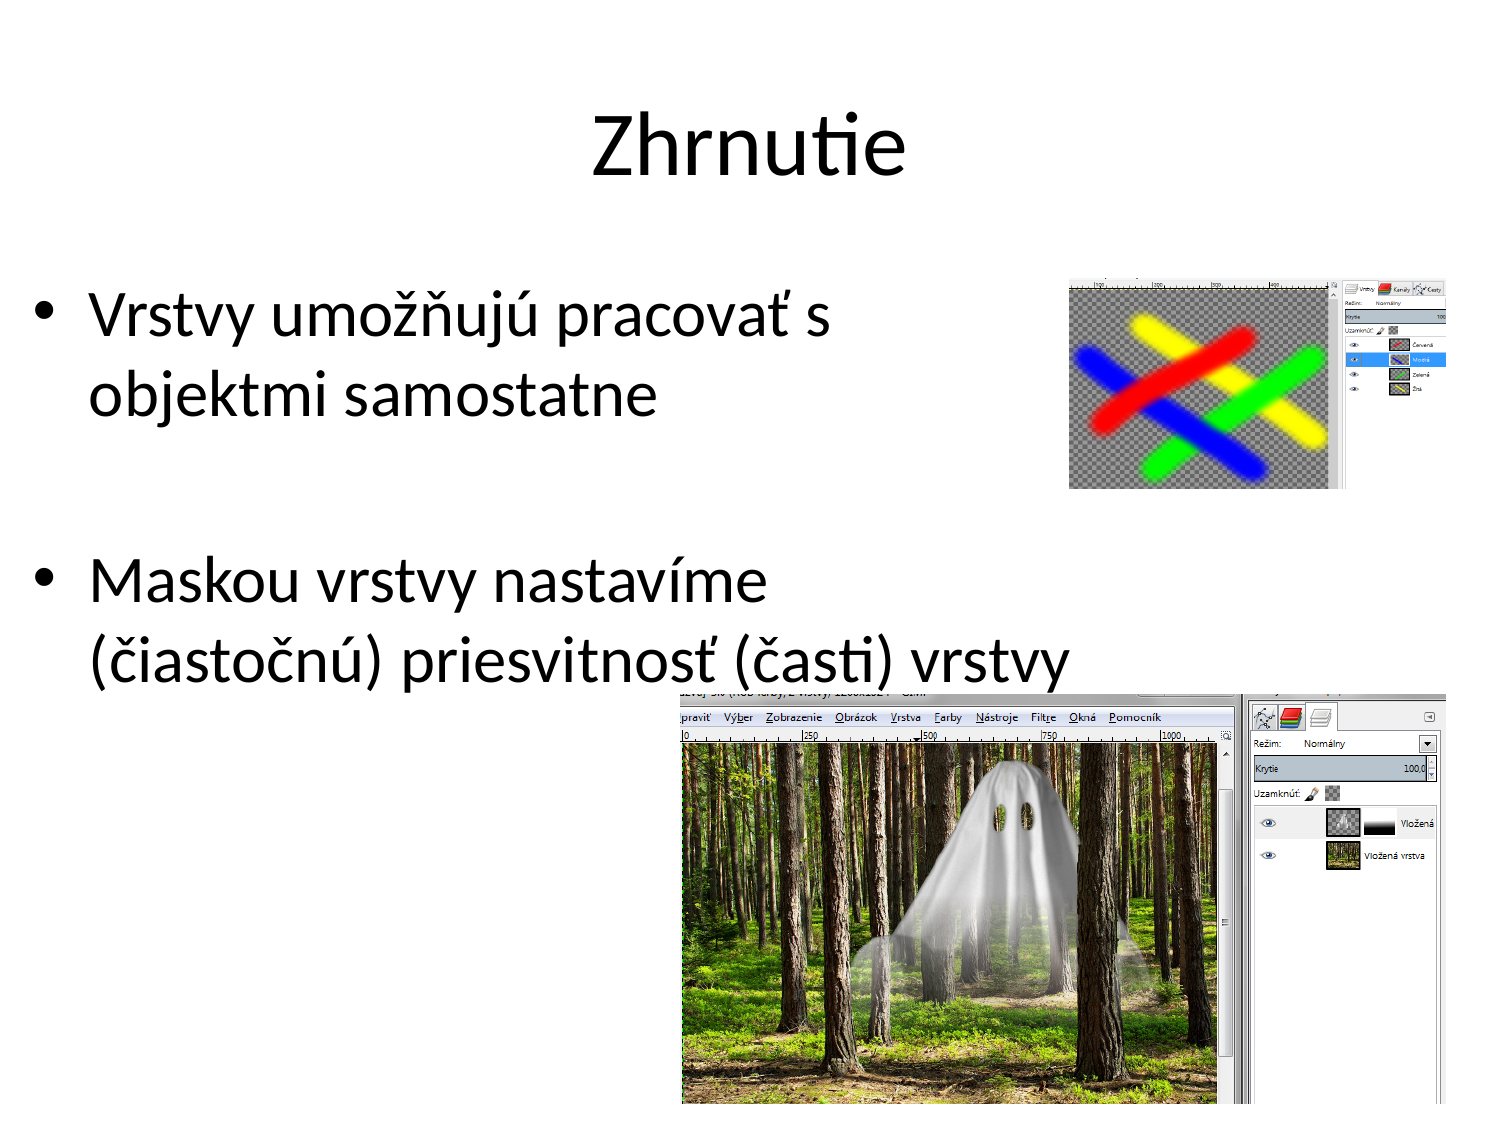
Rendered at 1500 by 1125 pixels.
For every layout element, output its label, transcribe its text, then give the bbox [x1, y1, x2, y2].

list Vrstvy umožňujú pracovať s objektmi samostatne Maskou vrstvy nastavíme (čiastočnú) priesvitnosť (časti) vrstvy [17, 261, 1093, 1005]
picture [679, 694, 1446, 1104]
title Zhrnutie [75, 45, 1425, 233]
picture [1069, 278, 1446, 489]
